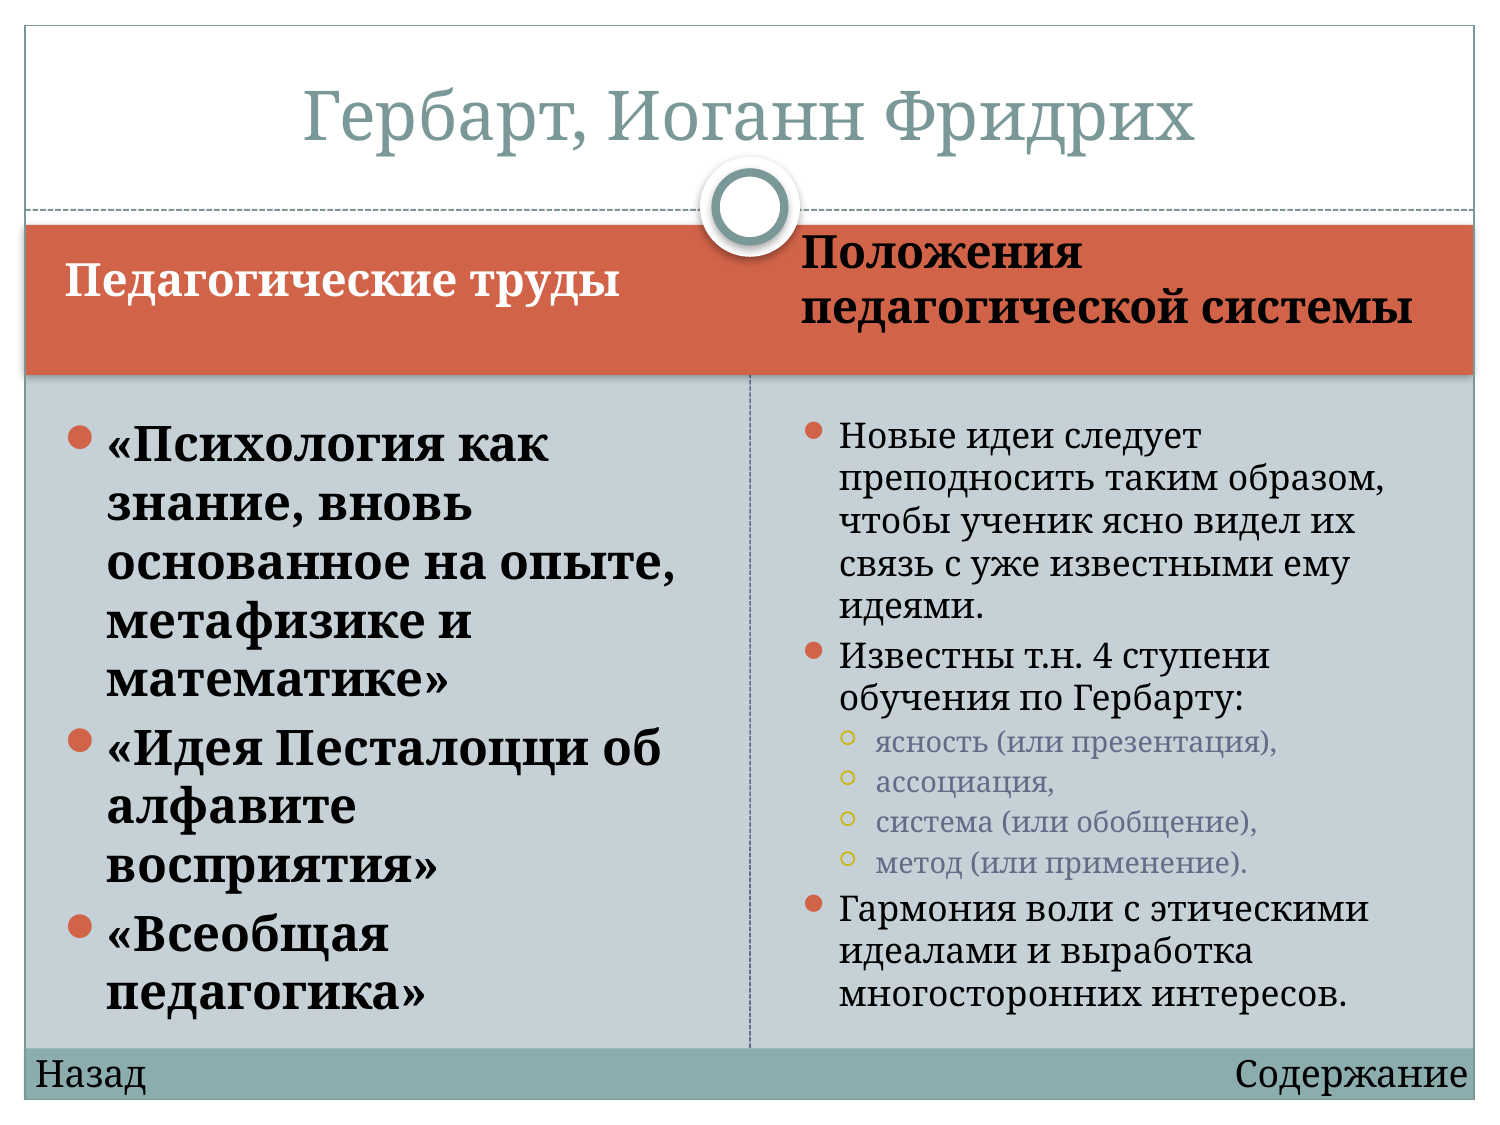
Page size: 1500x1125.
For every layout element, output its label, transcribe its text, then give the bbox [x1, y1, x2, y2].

title Гербарт, Иоганн Фридрих [49, 37, 1450, 162]
list «Психология как знание, вновь основанное на опыте, метафизике и математике» «Идея Песталоцци об алфавите восприятия» «Всеобщая педагогика» [49, 405, 713, 1032]
list Педагогические труды [48, 249, 714, 372]
list Новые идеи следует преподносить таким образом, чтобы ученик ясно видел их связь с уже известными ему идеями. Известны т.н. 4 ступени обучения по Гербарту: ясность (или презентация), ассоциация, система (или обобщение), метод (или применение). Гармония воли с этическими идеалами и выработка многосторонних интересов. [787, 405, 1450, 1033]
list Положения педагогической системы [785, 249, 1450, 371]
text_box Содержание [1219, 1042, 1484, 1103]
text_box Назад [20, 1042, 162, 1103]
